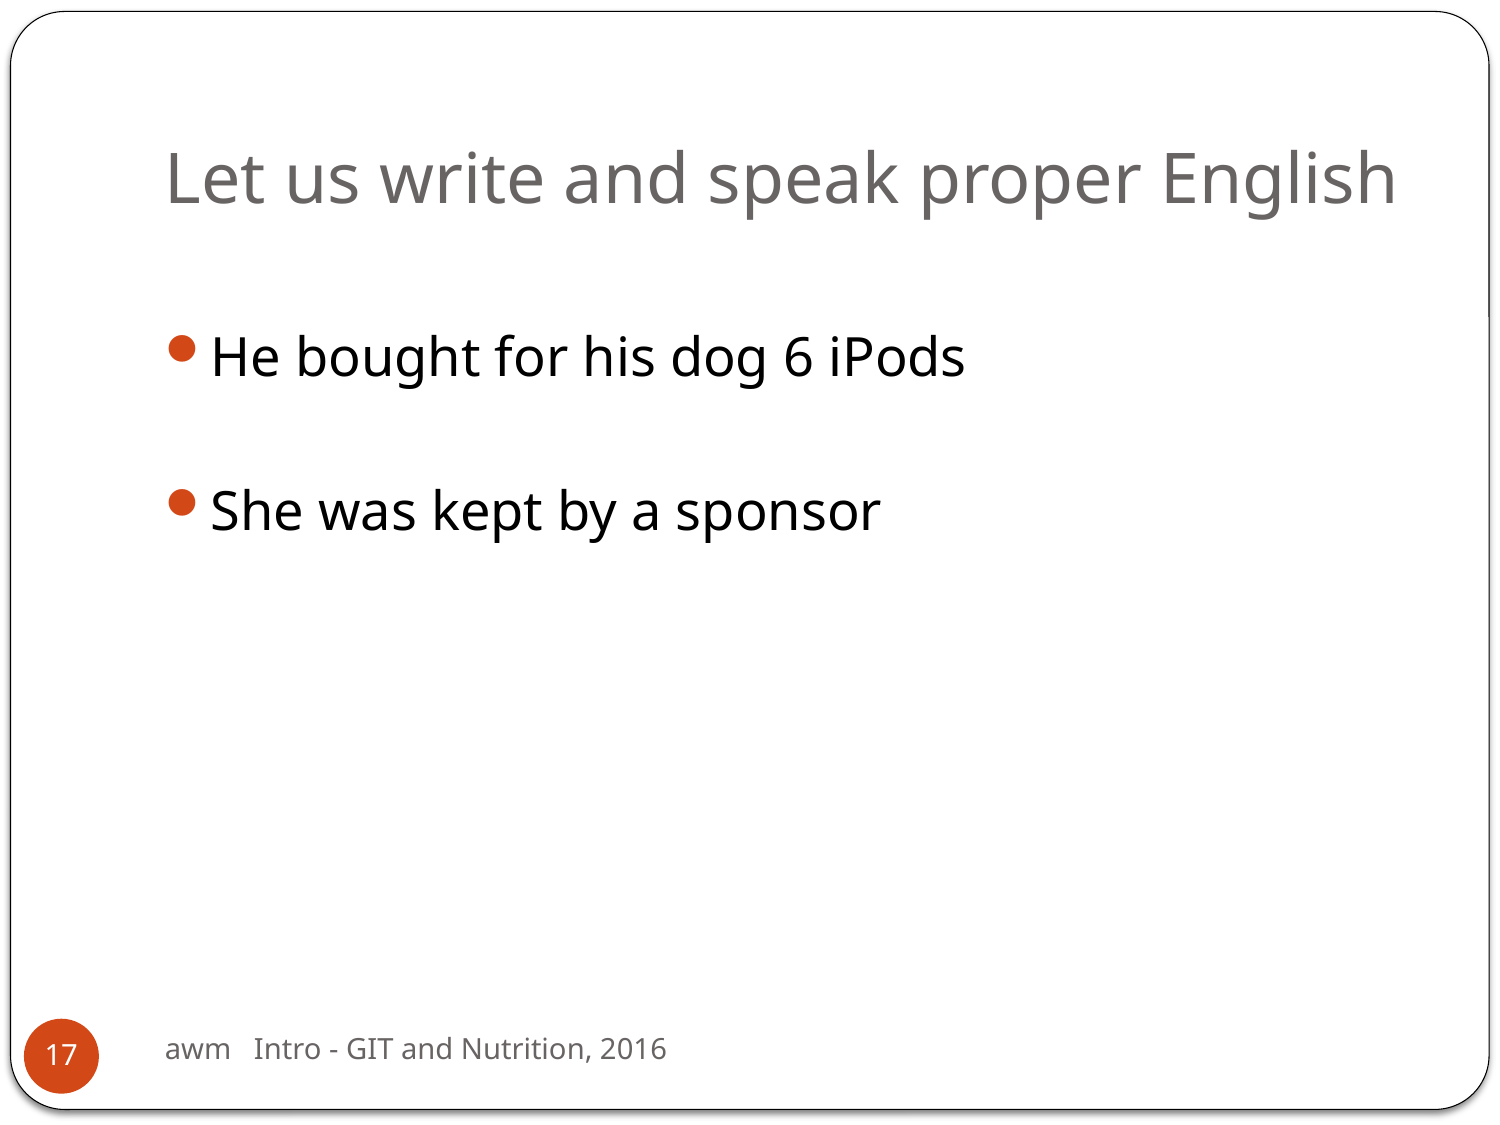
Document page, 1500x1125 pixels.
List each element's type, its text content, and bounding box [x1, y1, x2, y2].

list He bought for his dog 6 iPods She was kept by a sponsor [150, 237, 1425, 988]
title Let us write and speak proper English [150, 45, 1425, 233]
footer awm Intro - GIT and Nutrition, 2016 [150, 1012, 800, 1088]
slide_number 17 [23, 1018, 99, 1094]
